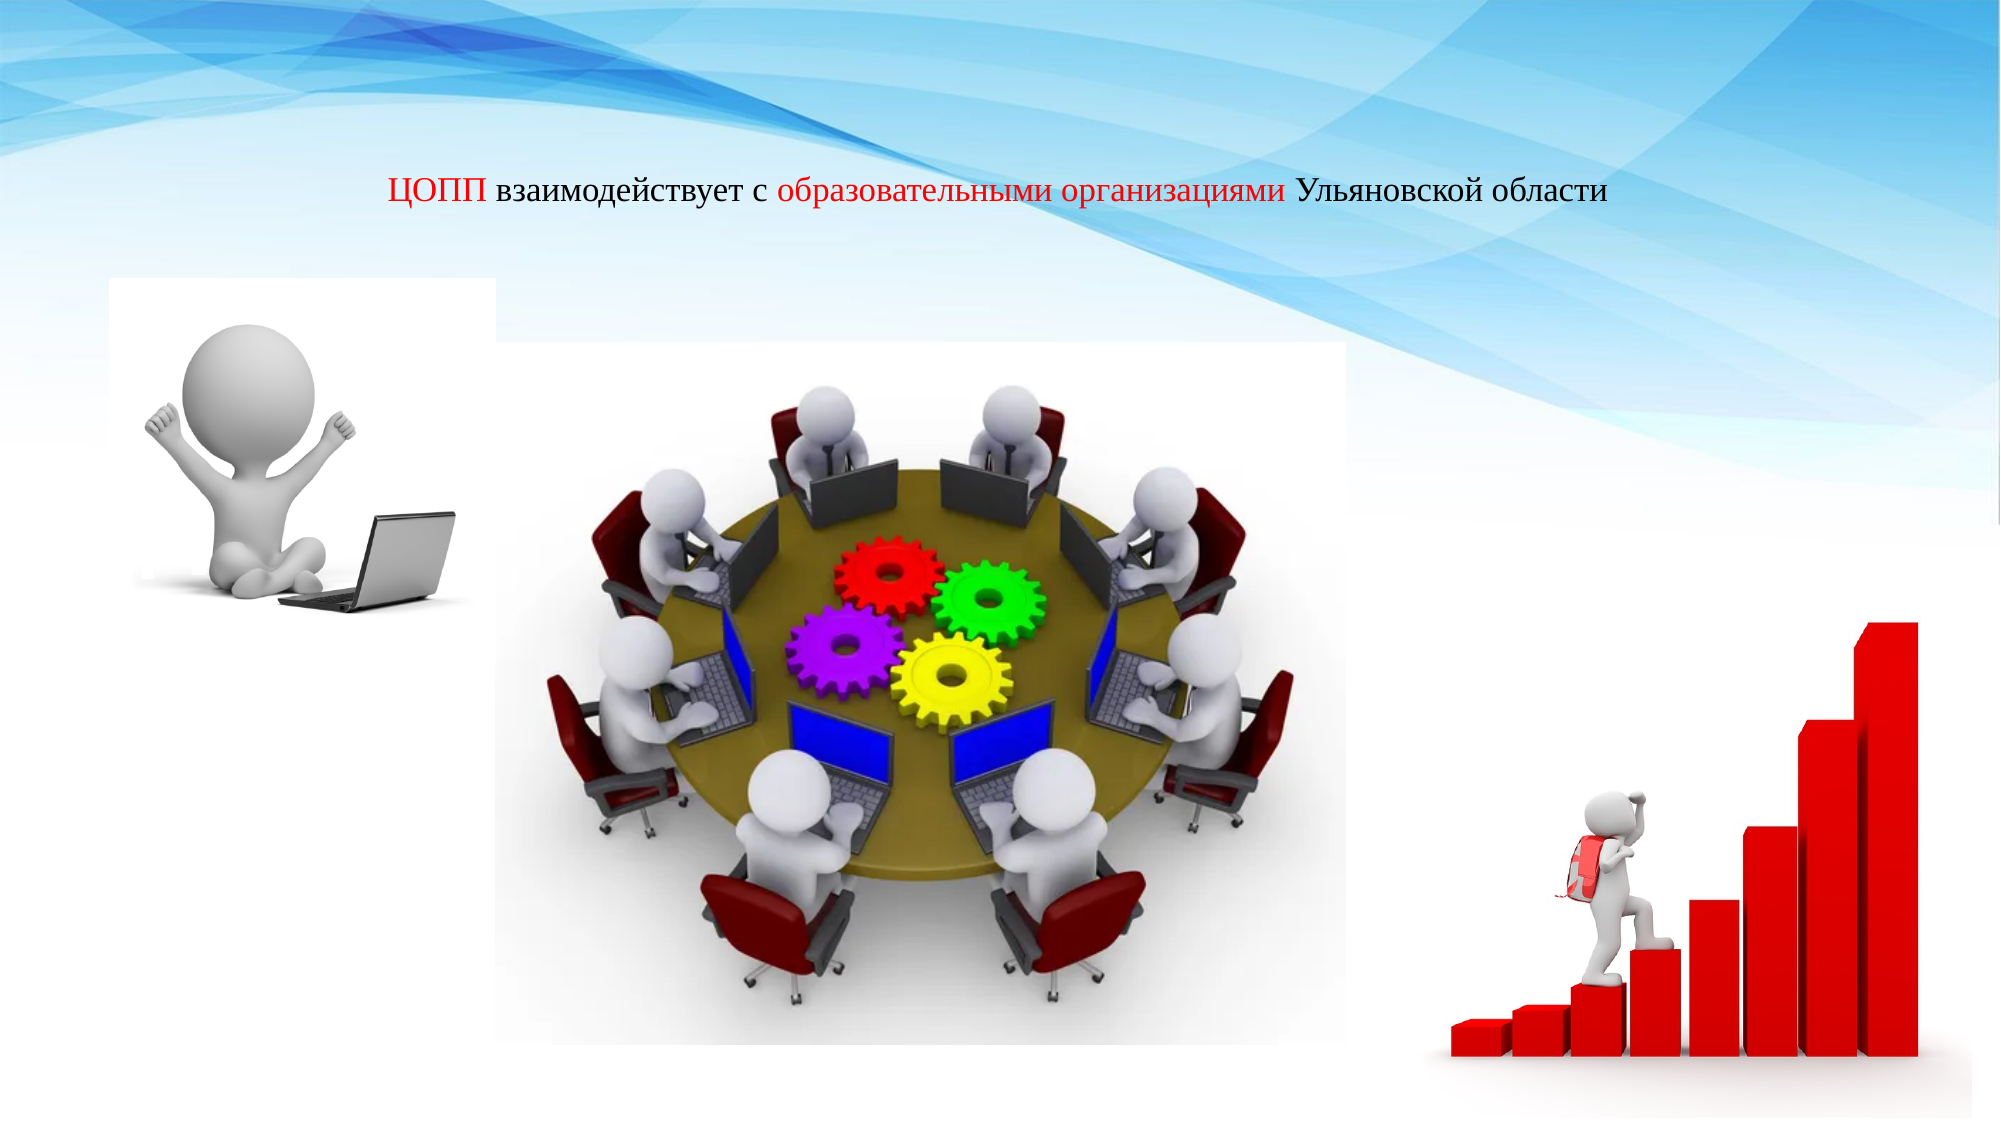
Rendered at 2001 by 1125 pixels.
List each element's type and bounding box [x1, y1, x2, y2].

list [495, 342, 1346, 1045]
picture [0, 0, 2000, 1118]
list [109, 278, 496, 665]
